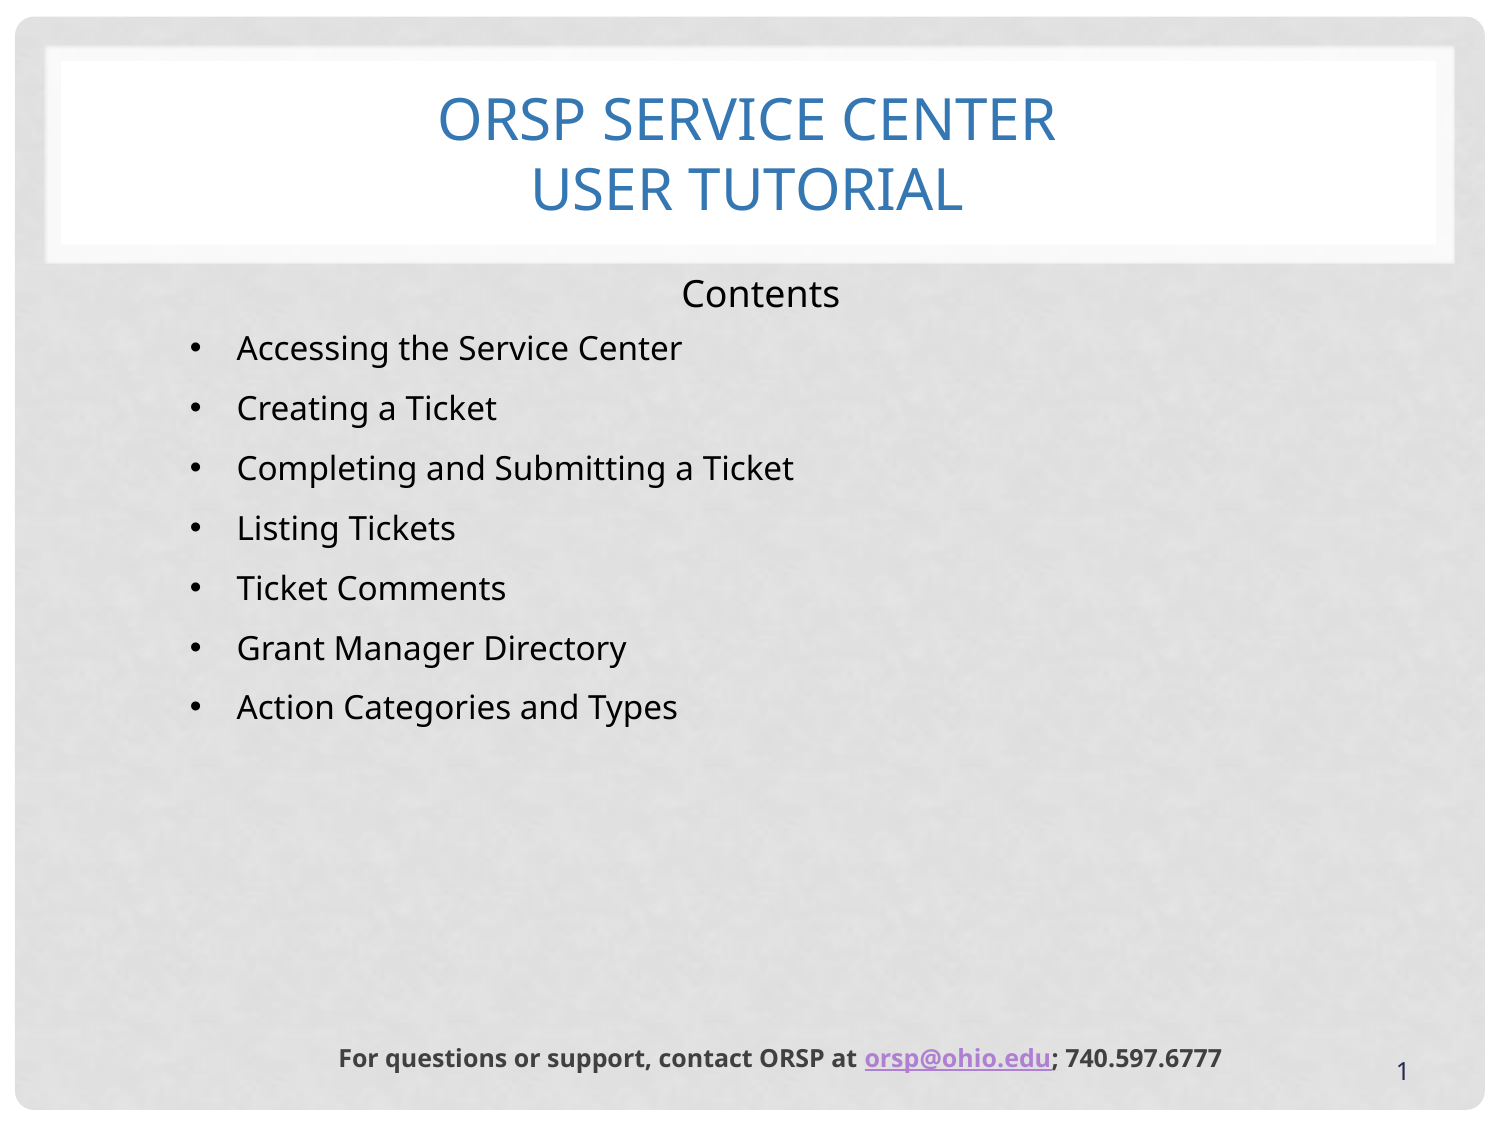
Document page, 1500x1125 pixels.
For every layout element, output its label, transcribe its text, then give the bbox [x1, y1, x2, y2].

text_box Accessing the Service Center Creating a Ticket Completing and Submitting a Ticket Listing Tickets Ticket Comments Grant Manager Directory Action Categories and Types [174, 299, 1350, 769]
text_box Contents [666, 262, 856, 323]
text_box For questions or support, contact ORSP at orsp@ohio.edu; 740.597.6777 [323, 1034, 1238, 1084]
slide_number 1 [1074, 1042, 1425, 1103]
title ORSP Service Center User Tutorial [69, 66, 1425, 238]
